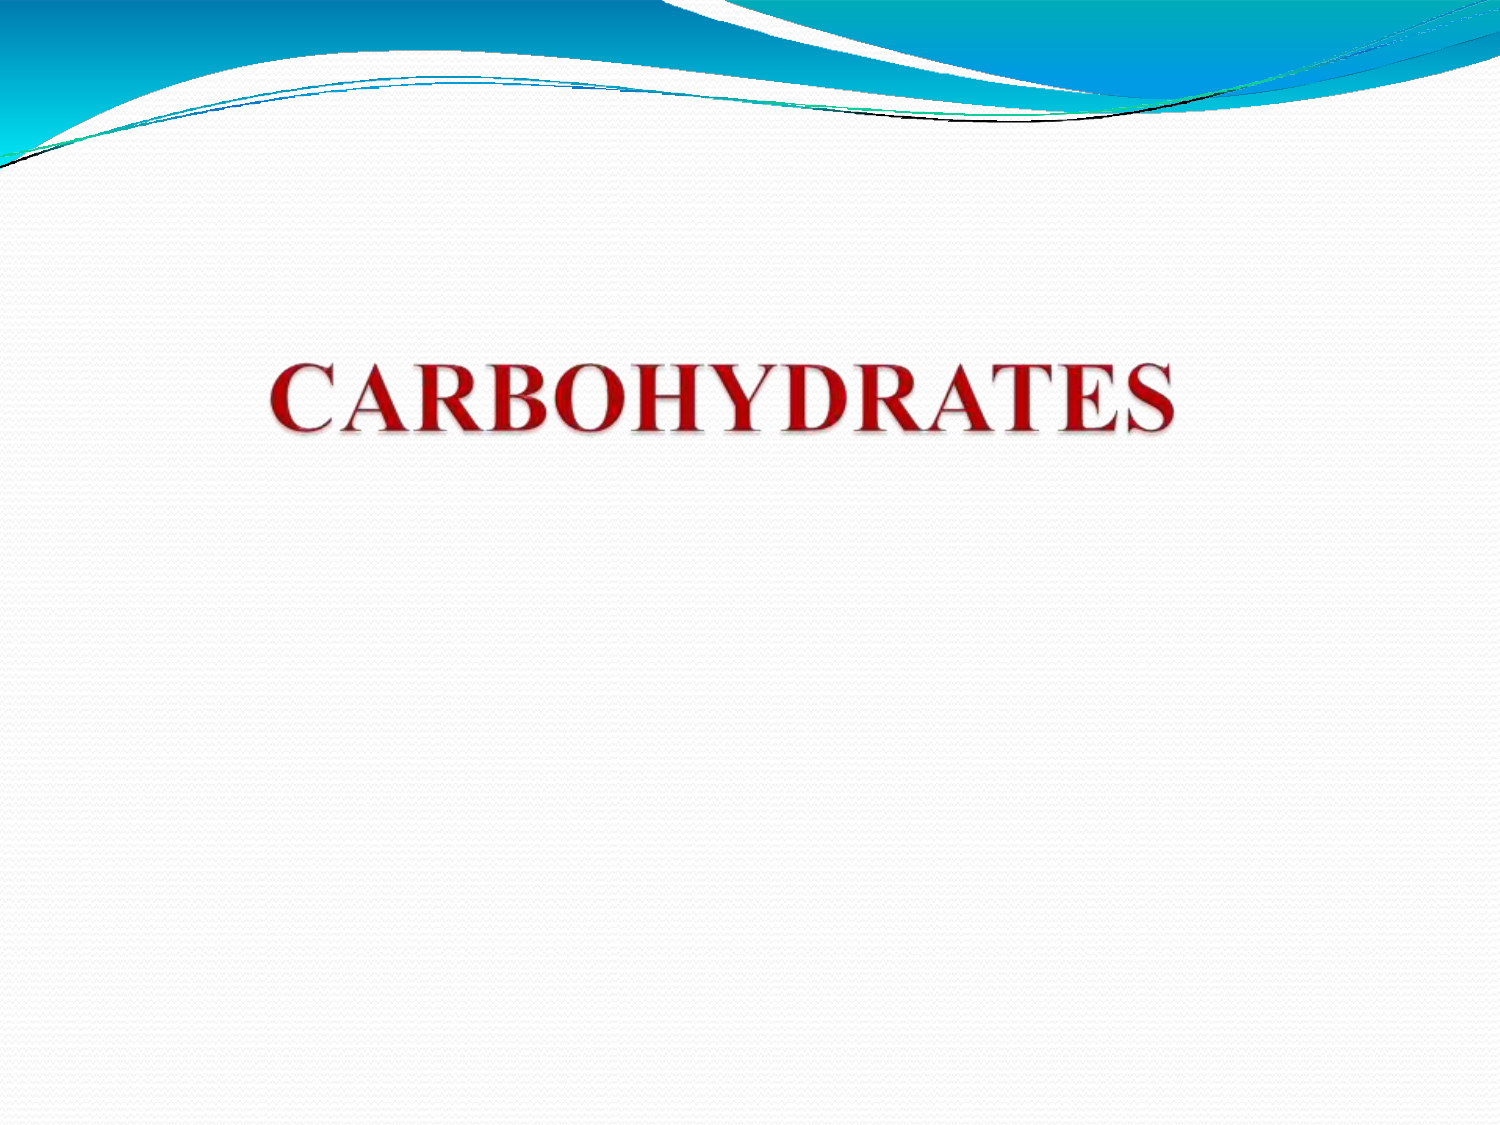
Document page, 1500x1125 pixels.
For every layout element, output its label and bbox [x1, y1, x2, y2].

text_box [0, 0, 1500, 1125]
